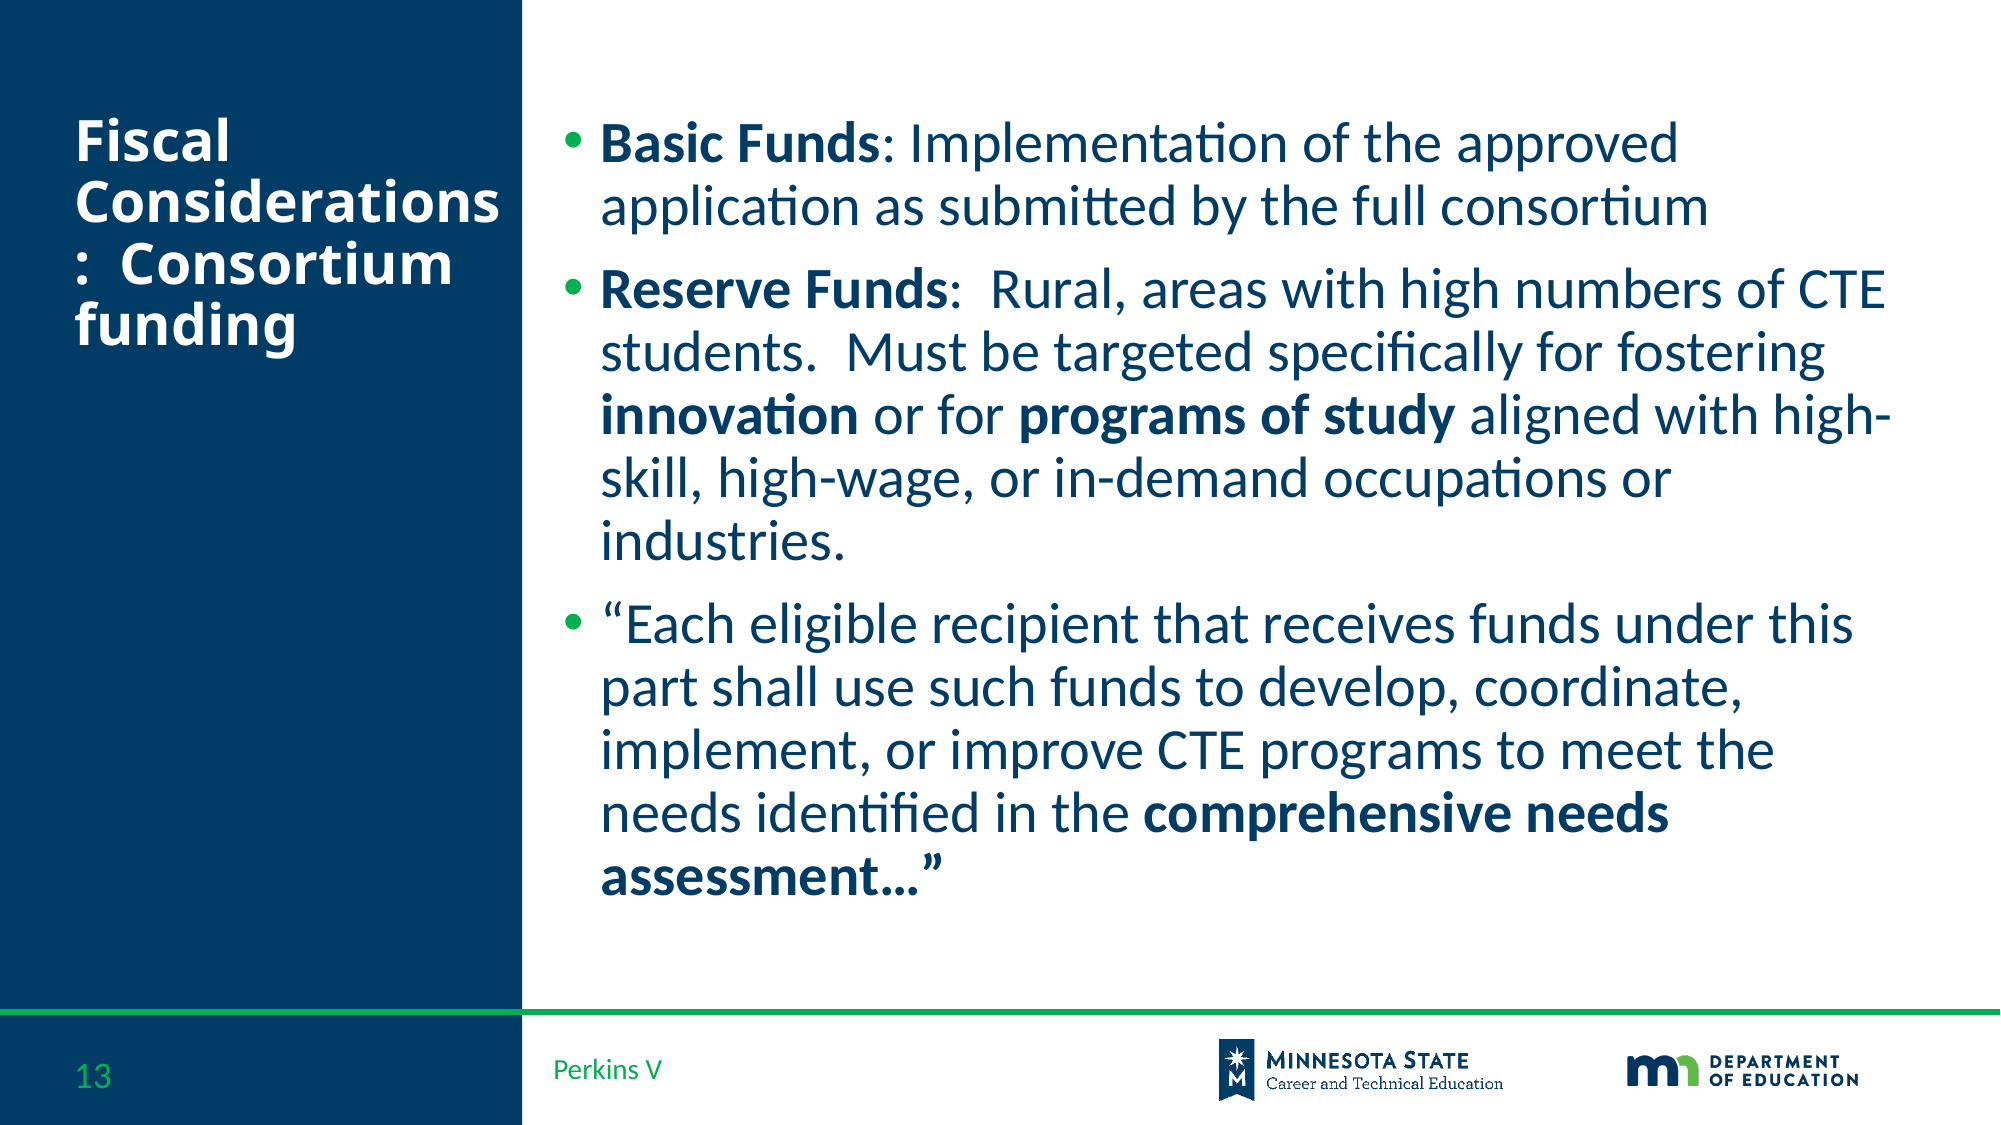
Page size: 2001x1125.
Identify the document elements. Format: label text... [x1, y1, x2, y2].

list Basic Funds: Implementation of the approved application as submitted by the full consortium Reserve Funds: Rural, areas with high numbers of CTE students. Must be targeted specifically for fostering innovation or for programs of study aligned with high-skill, high-wage, or in-demand occupations or industries. “Each eligible recipient that receives funds under this part shall use such funds to develop, coordinate, implement, or improve CTE programs to meet the needs identified in the comprehensive needs assessment…” [548, 104, 1914, 978]
picture [1219, 1039, 1503, 1101]
title Fiscal Considerations: Consortium funding [59, 104, 523, 405]
slide_number 13 [59, 1043, 384, 1104]
picture [1612, 1040, 1873, 1101]
